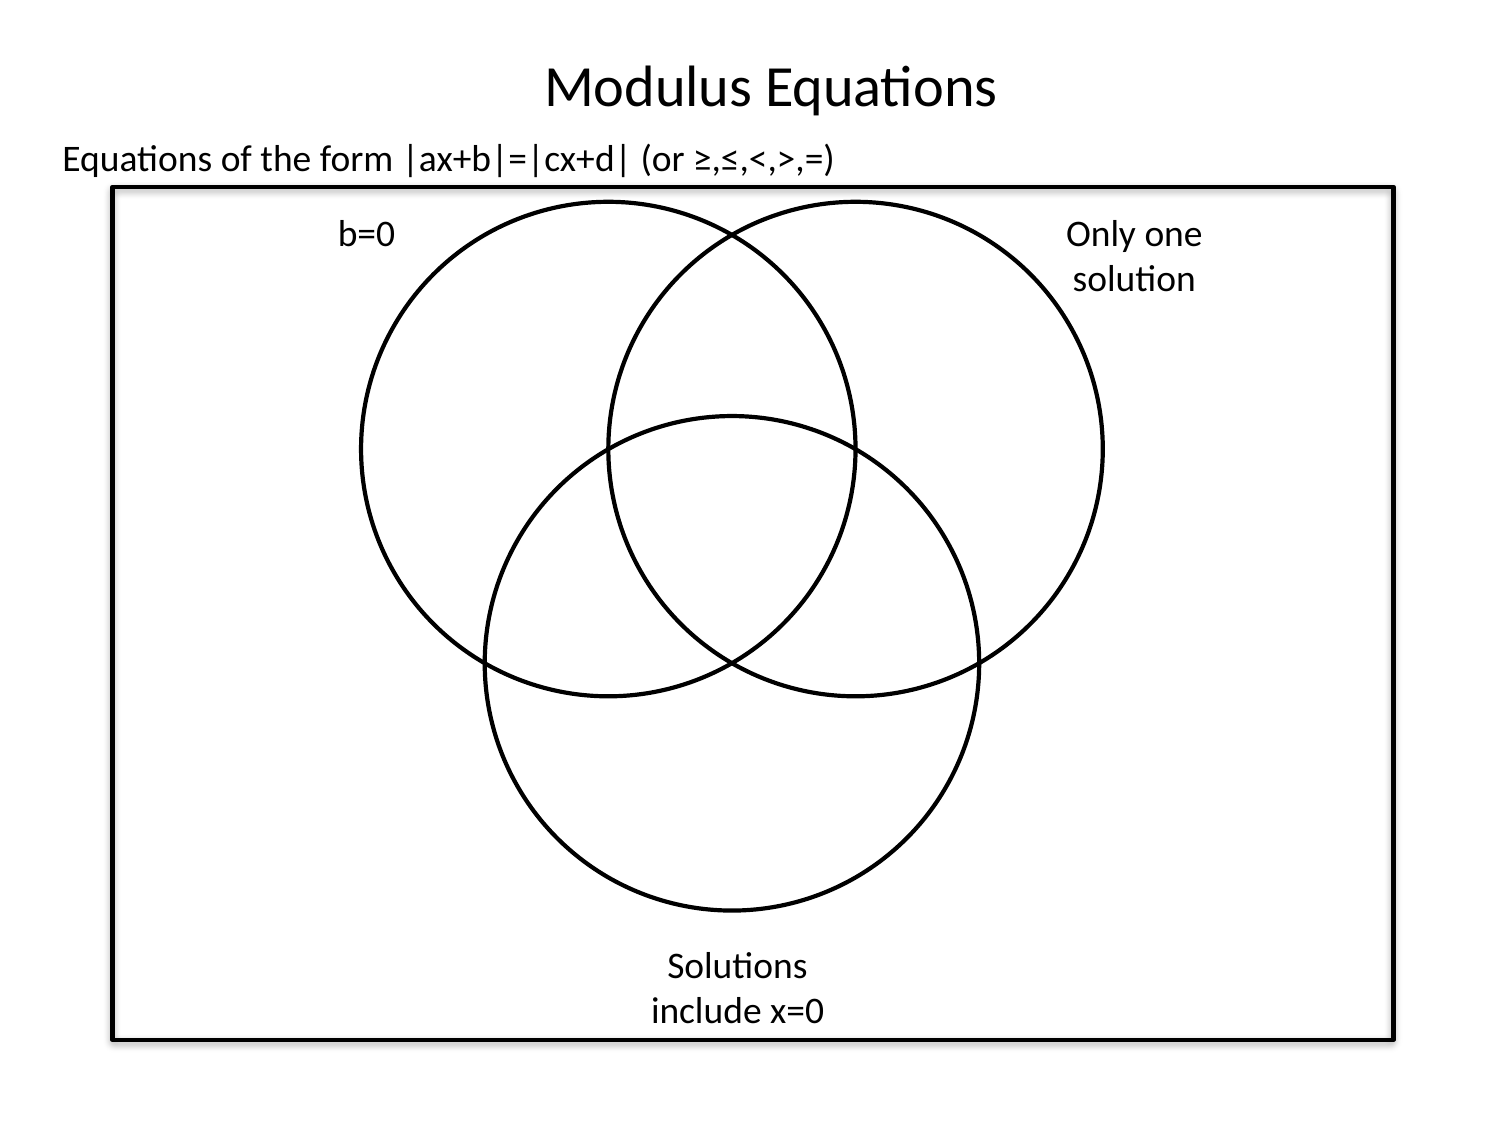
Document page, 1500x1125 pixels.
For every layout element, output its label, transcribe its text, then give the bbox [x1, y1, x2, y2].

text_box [360, 201, 1103, 911]
text_box [112, 186, 1394, 1041]
text_box Equations of the form |ax+b|=|cx+d| (or ≥,≤,<,>,=) [47, 126, 851, 186]
text_box Modulus Equations [529, 40, 1013, 126]
